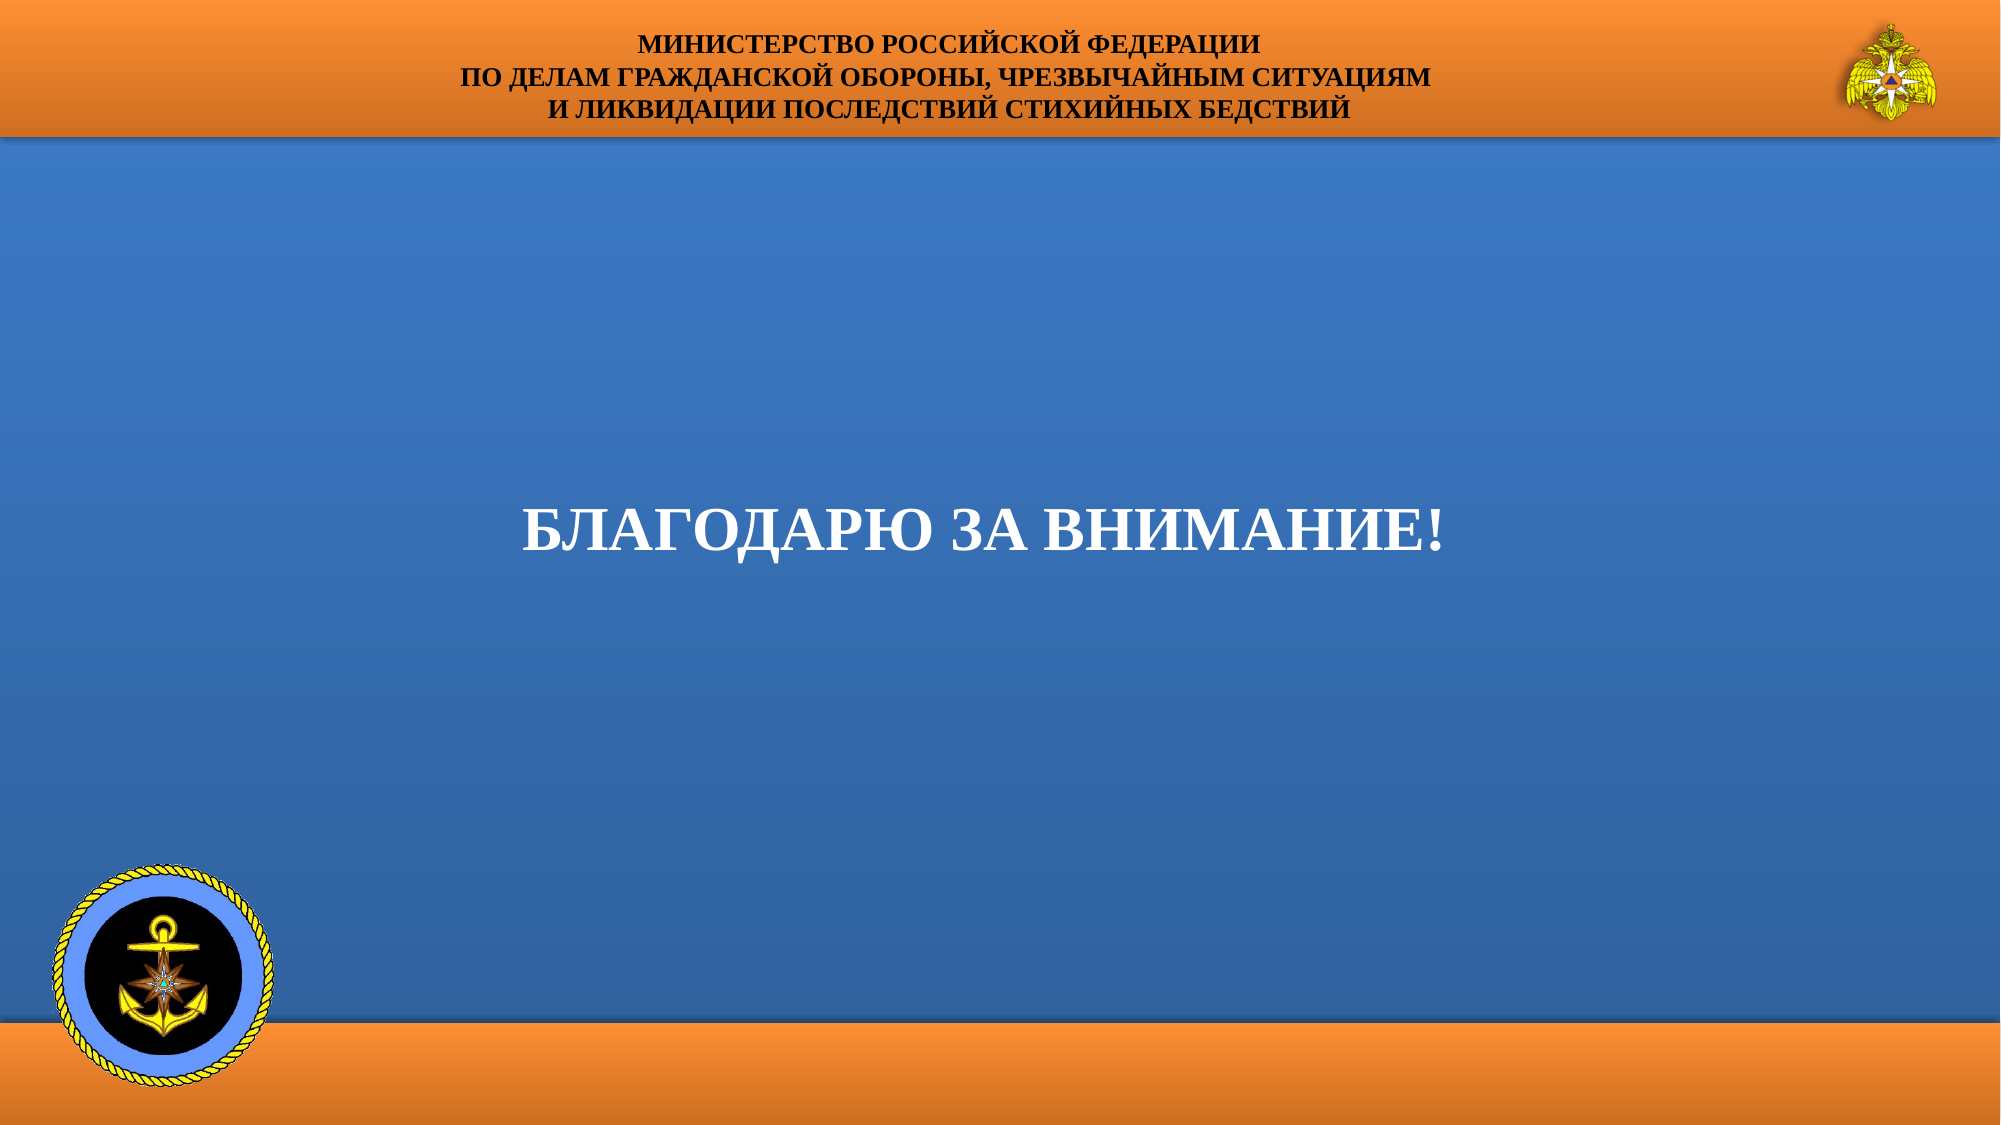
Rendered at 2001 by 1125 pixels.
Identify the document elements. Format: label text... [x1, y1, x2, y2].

text_box МИНИСТЕРСТВО РОССИЙСКОЙ ФЕДЕРАЦИИ ПО ДЕЛАМ ГРАЖДАНСКОЙ ОБОРОНЫ, ЧРЕЗВЫЧАЙНЫМ СИТУАЦИЯМ И ЛИКВИДАЦИИ ПОСЛЕДСТВИЙ СТИХИЙНЫХ БЕДСТВИЙ [52, 22, 1840, 128]
picture [1845, 21, 1937, 123]
text_box БЛАГОДАРЮ ЗА ВНИМАНИЕ! [52, 479, 1918, 571]
picture [52, 864, 275, 1087]
